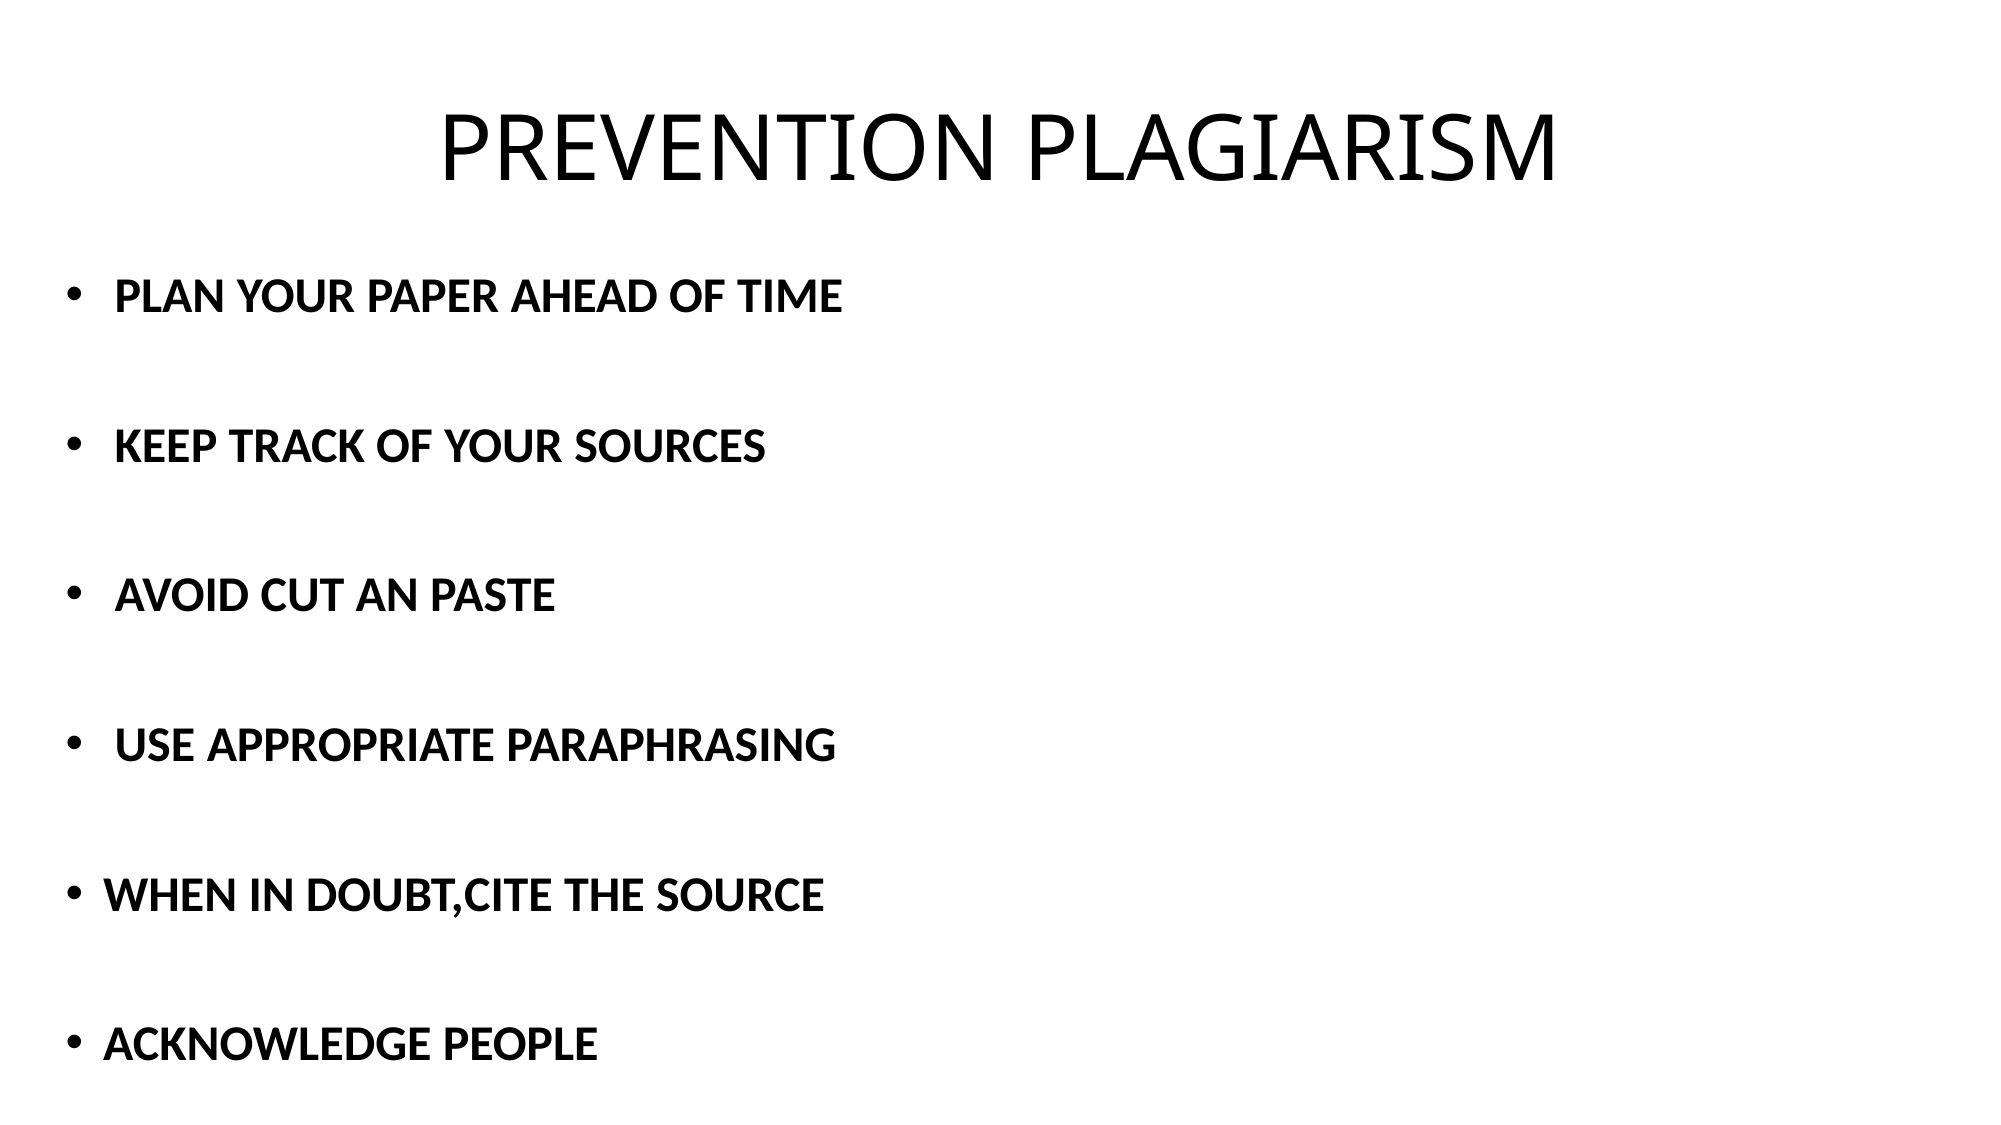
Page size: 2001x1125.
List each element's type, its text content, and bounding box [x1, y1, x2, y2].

list PLAN YOUR PAPER AHEAD OF TIME KEEP TRACK OF YOUR SOURCES AVOID CUT AN PASTE USE APPROPRIATE PARAPHRASING WHEN IN DOUBT,CITE THE SOURCE ACKNOWLEDGE PEOPLE [50, 261, 1953, 976]
title PREVENTION PLAGIARISM [137, 42, 1863, 260]
